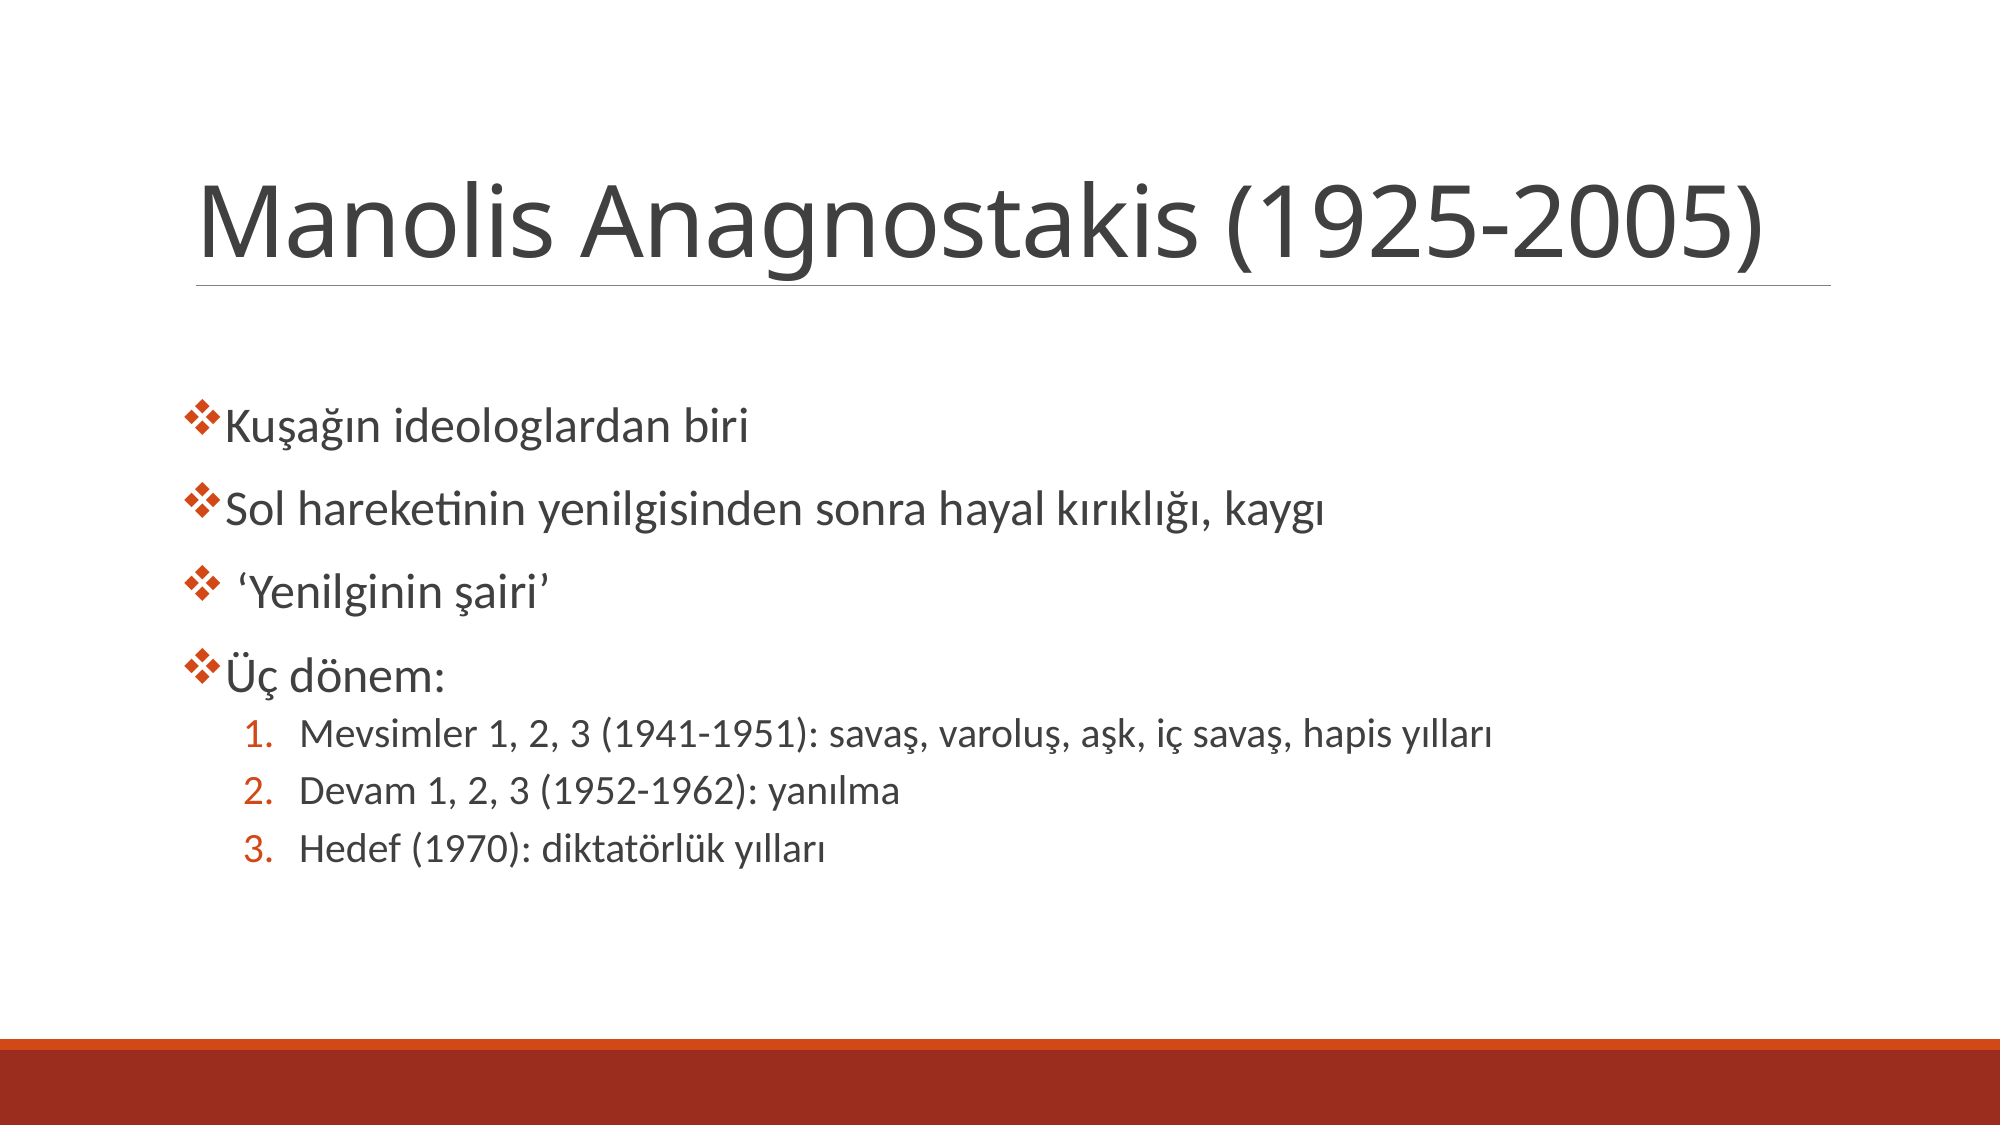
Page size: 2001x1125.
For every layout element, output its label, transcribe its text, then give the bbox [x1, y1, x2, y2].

list Kuşağın ideologlardan biri Sol hareketinin yenilgisinden sonra hayal kırıklığı, kaygı ‘Yenilginin şairi’ Üç dönem: Mevsimler 1, 2, 3 (1941-1951): savaş, varoluş, aşk, iç savaş, hapis yılları Devam 1, 2, 3 (1952-1962): yanılma Hedef (1970): diktatörlük yılları [180, 302, 1830, 963]
title Manolis Anagnostakis (1925-2005) [180, 47, 1830, 285]
